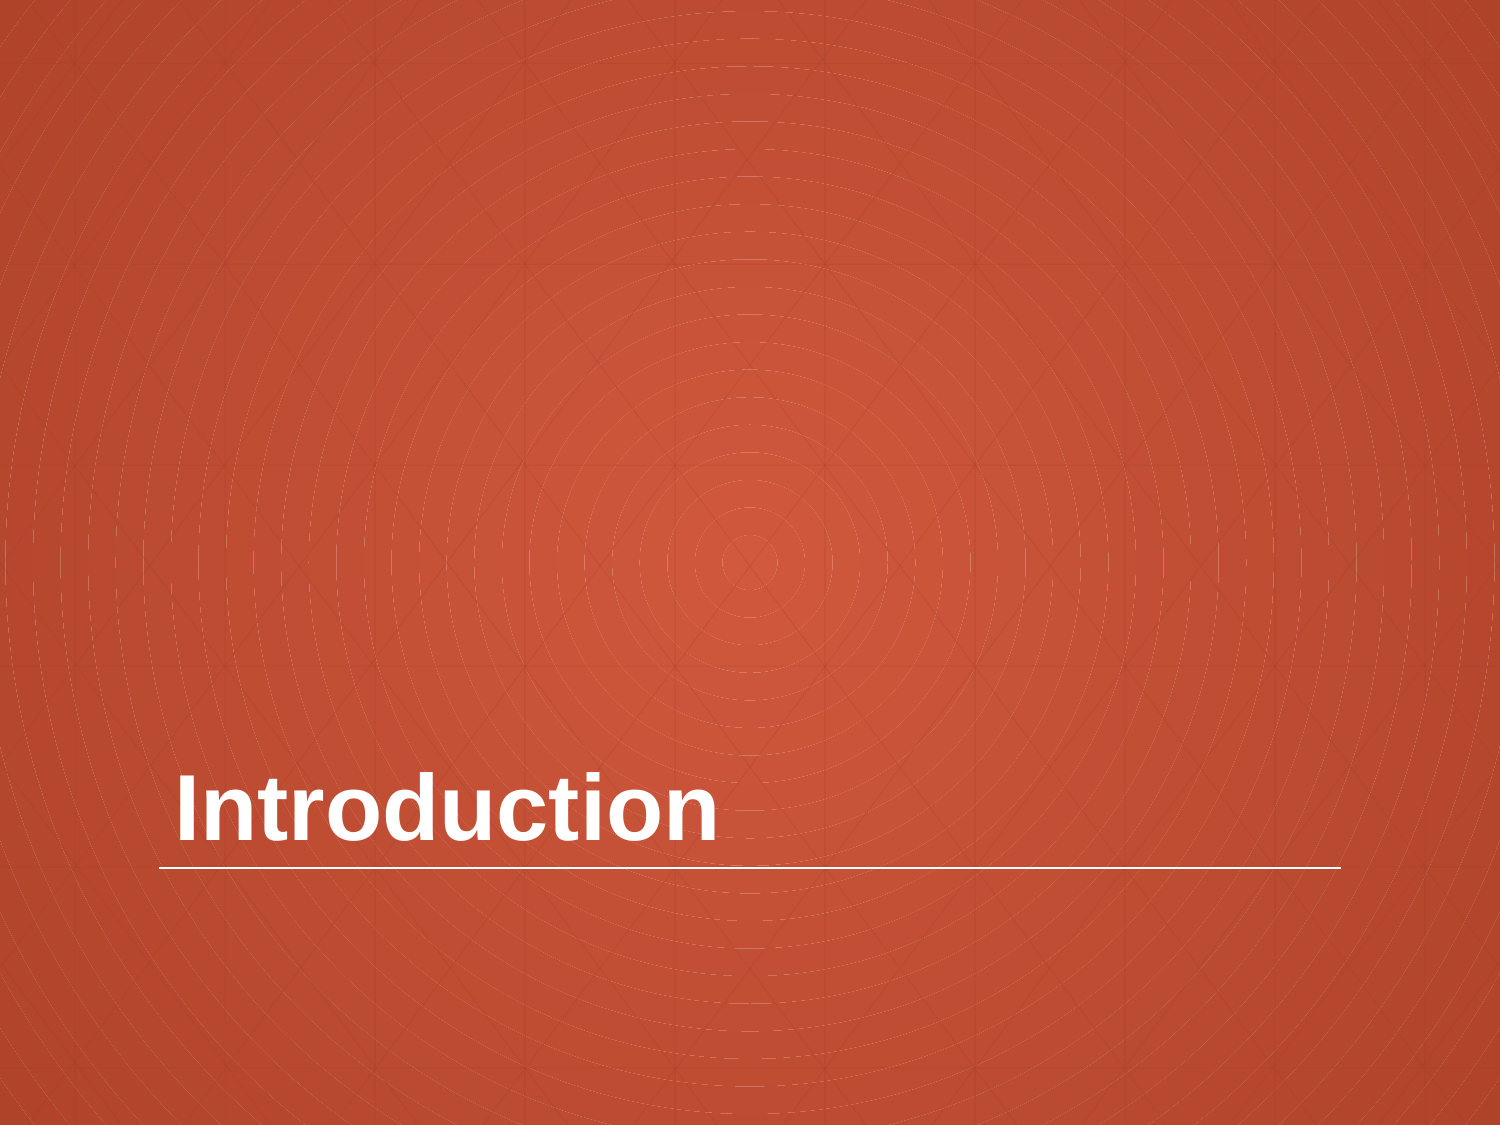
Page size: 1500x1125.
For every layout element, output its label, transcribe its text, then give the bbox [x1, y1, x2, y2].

title Introduction [159, 416, 1341, 867]
